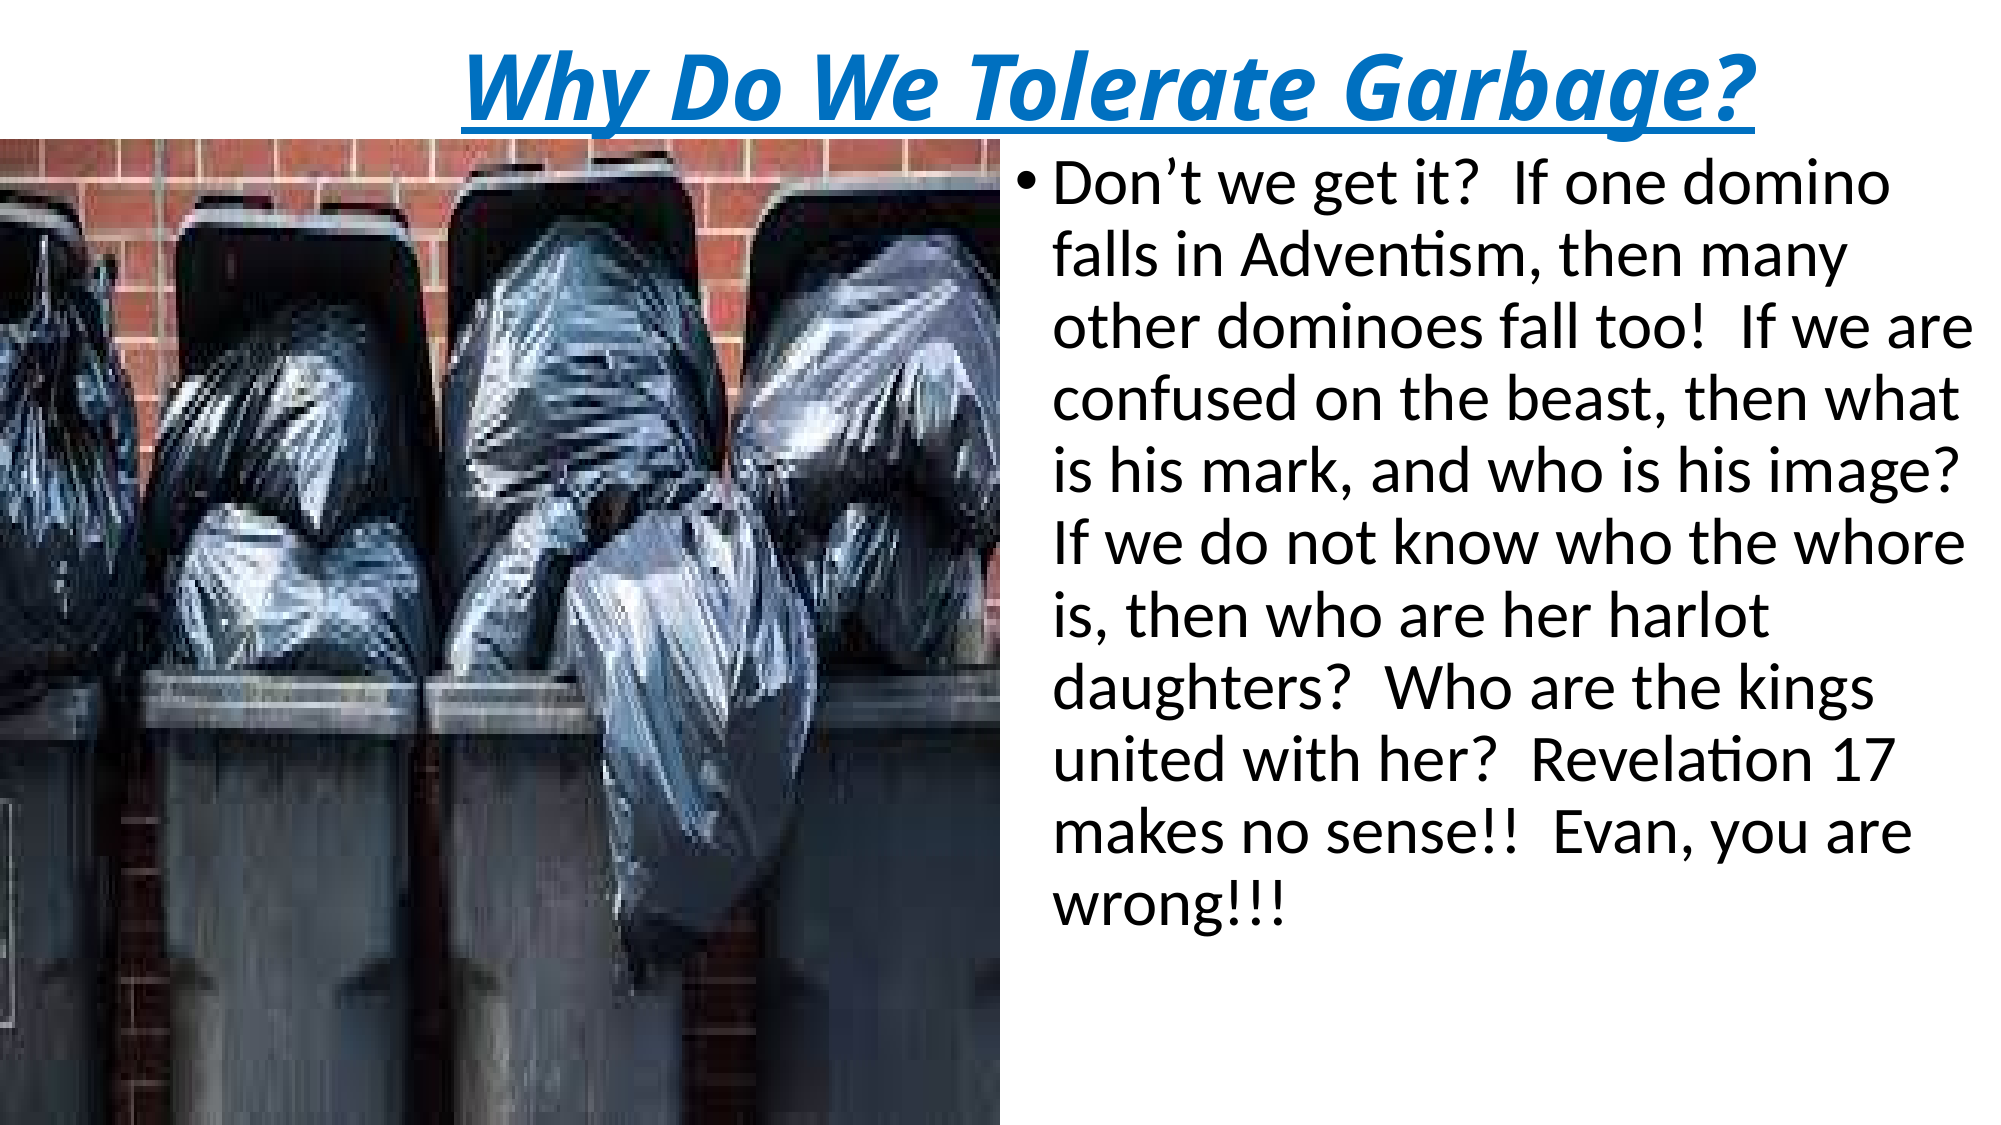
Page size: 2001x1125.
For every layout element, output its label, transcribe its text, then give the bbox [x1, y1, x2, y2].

title Why Do We Tolerate Garbage? [137, 0, 1863, 139]
list Don’t we get it? If one domino falls in Adventism, then many other dominoes fall too! If we are confused on the beast, then what is his mark, and who is his image? If we do not know who the whore is, then who are her harlot daughters? Who are the kings united with her? Revelation 17 makes no sense!! Evan, you are wrong!!! [1000, 139, 2000, 1125]
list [0, 139, 1000, 1125]
